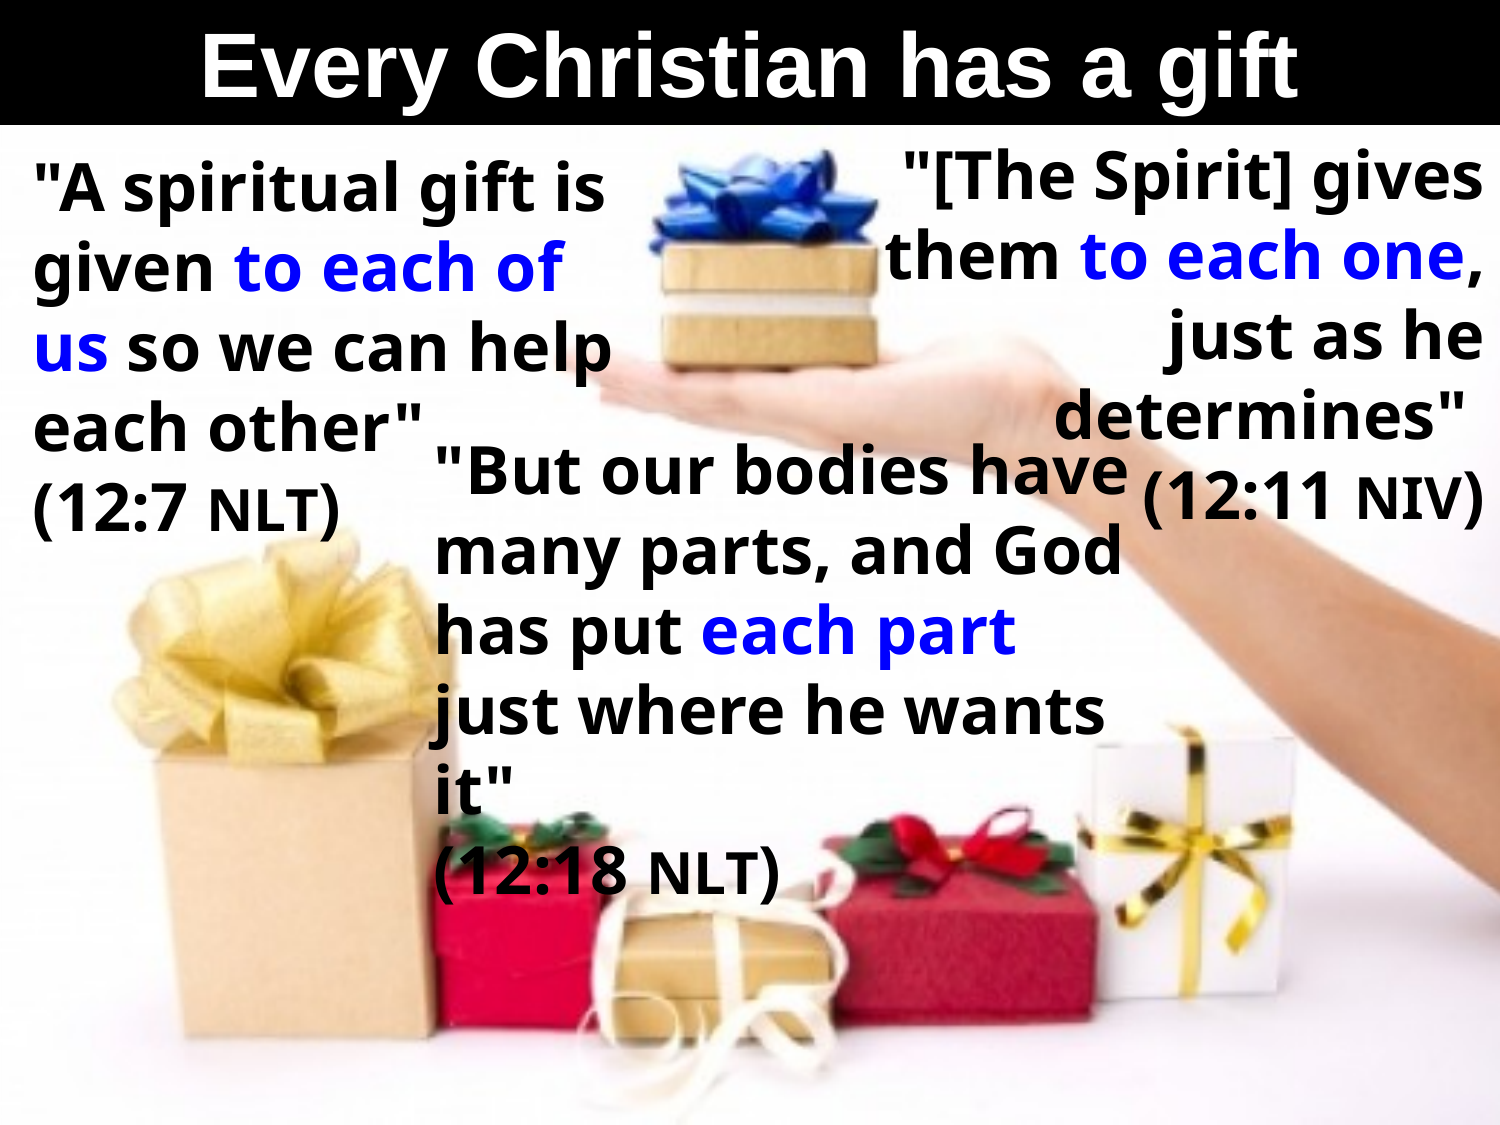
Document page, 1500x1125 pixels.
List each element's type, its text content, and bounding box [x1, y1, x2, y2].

picture [0, 125, 1500, 1125]
title Every Christian has a gift [0, 0, 1500, 124]
